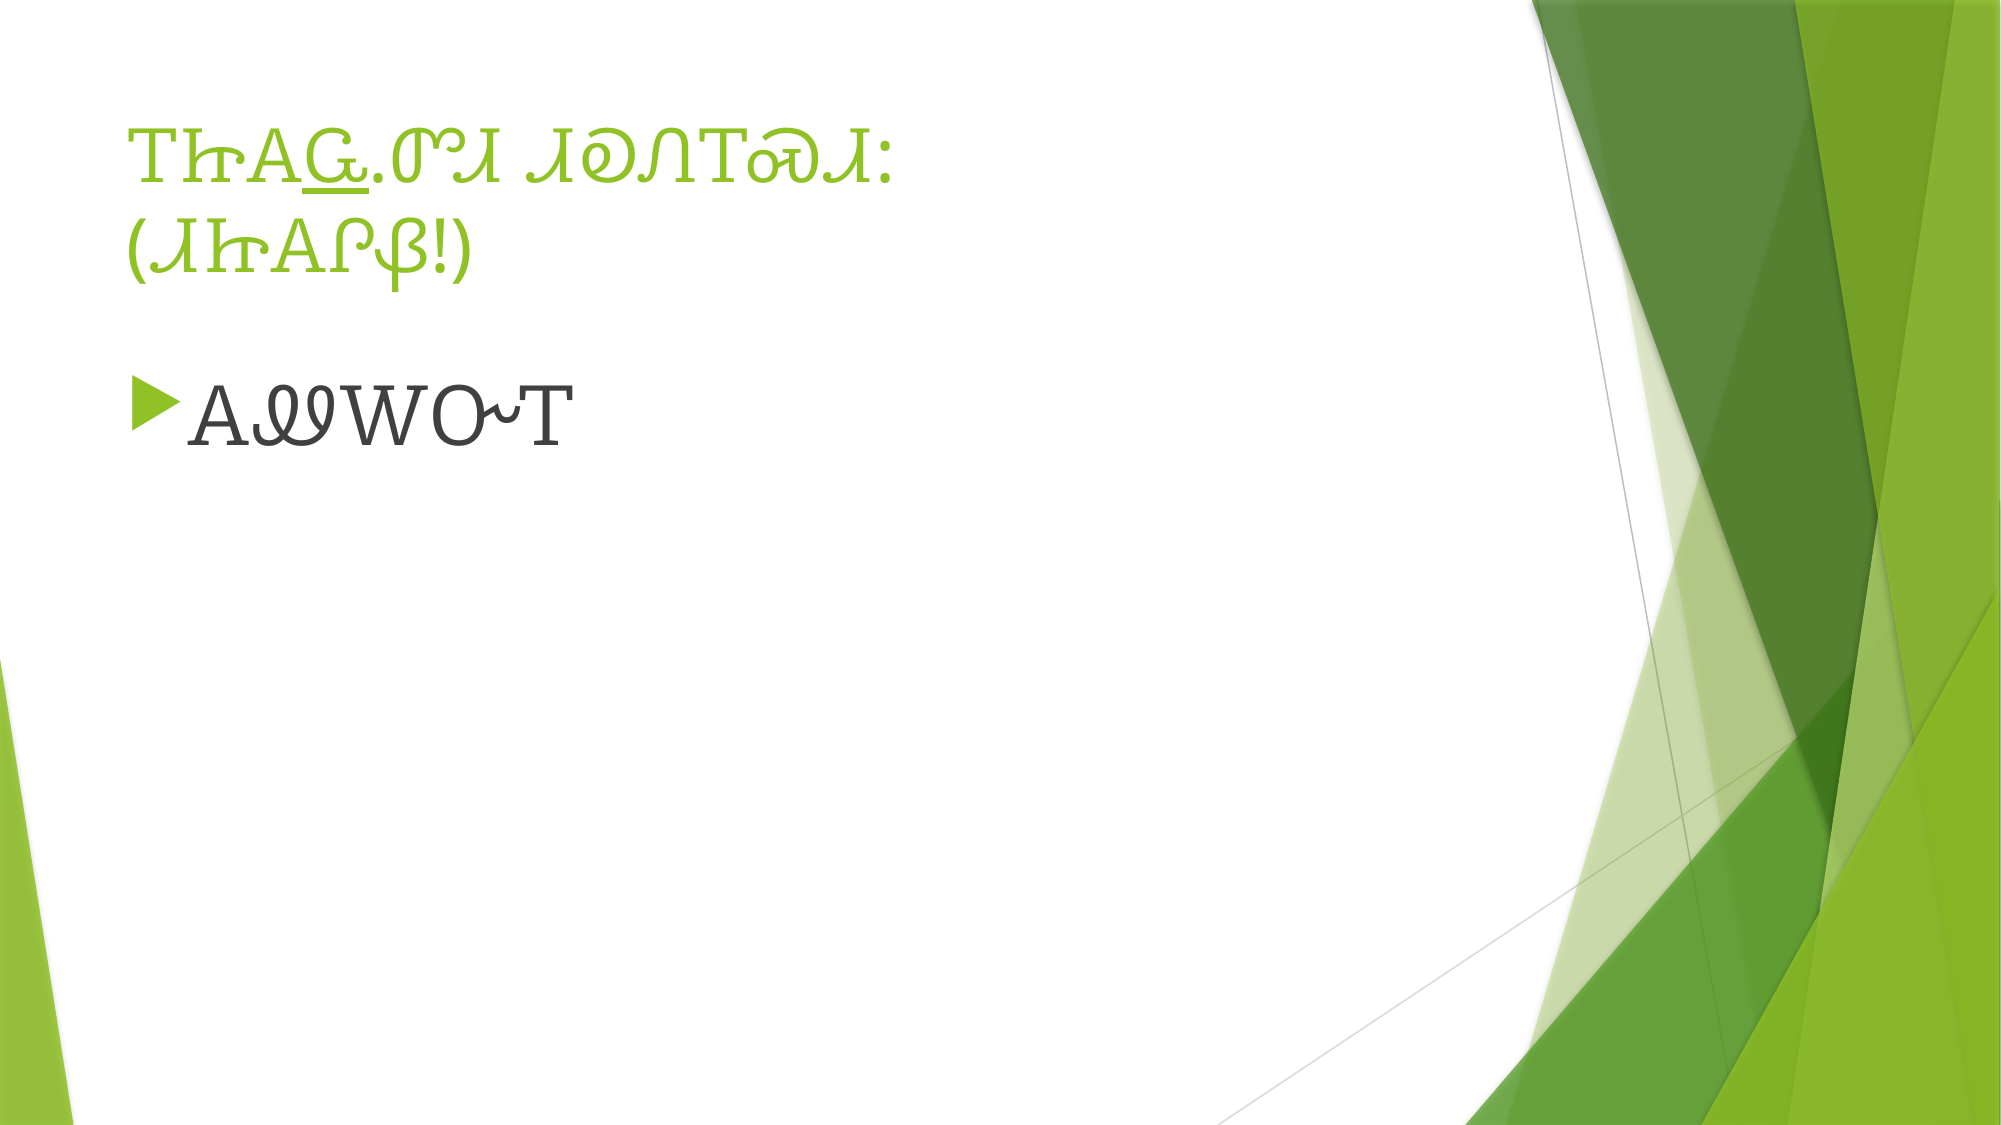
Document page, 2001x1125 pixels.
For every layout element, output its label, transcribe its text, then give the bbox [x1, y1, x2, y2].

list ᎪᏪᎳᏅᎢ [111, 354, 1522, 992]
title ᎢᏥᎪᏩ.ᏛᏗ ᏗᎧᏁᎢᏍᏗ: (ᏗᏥᎪᎵᏰ!) [111, 99, 1522, 317]
